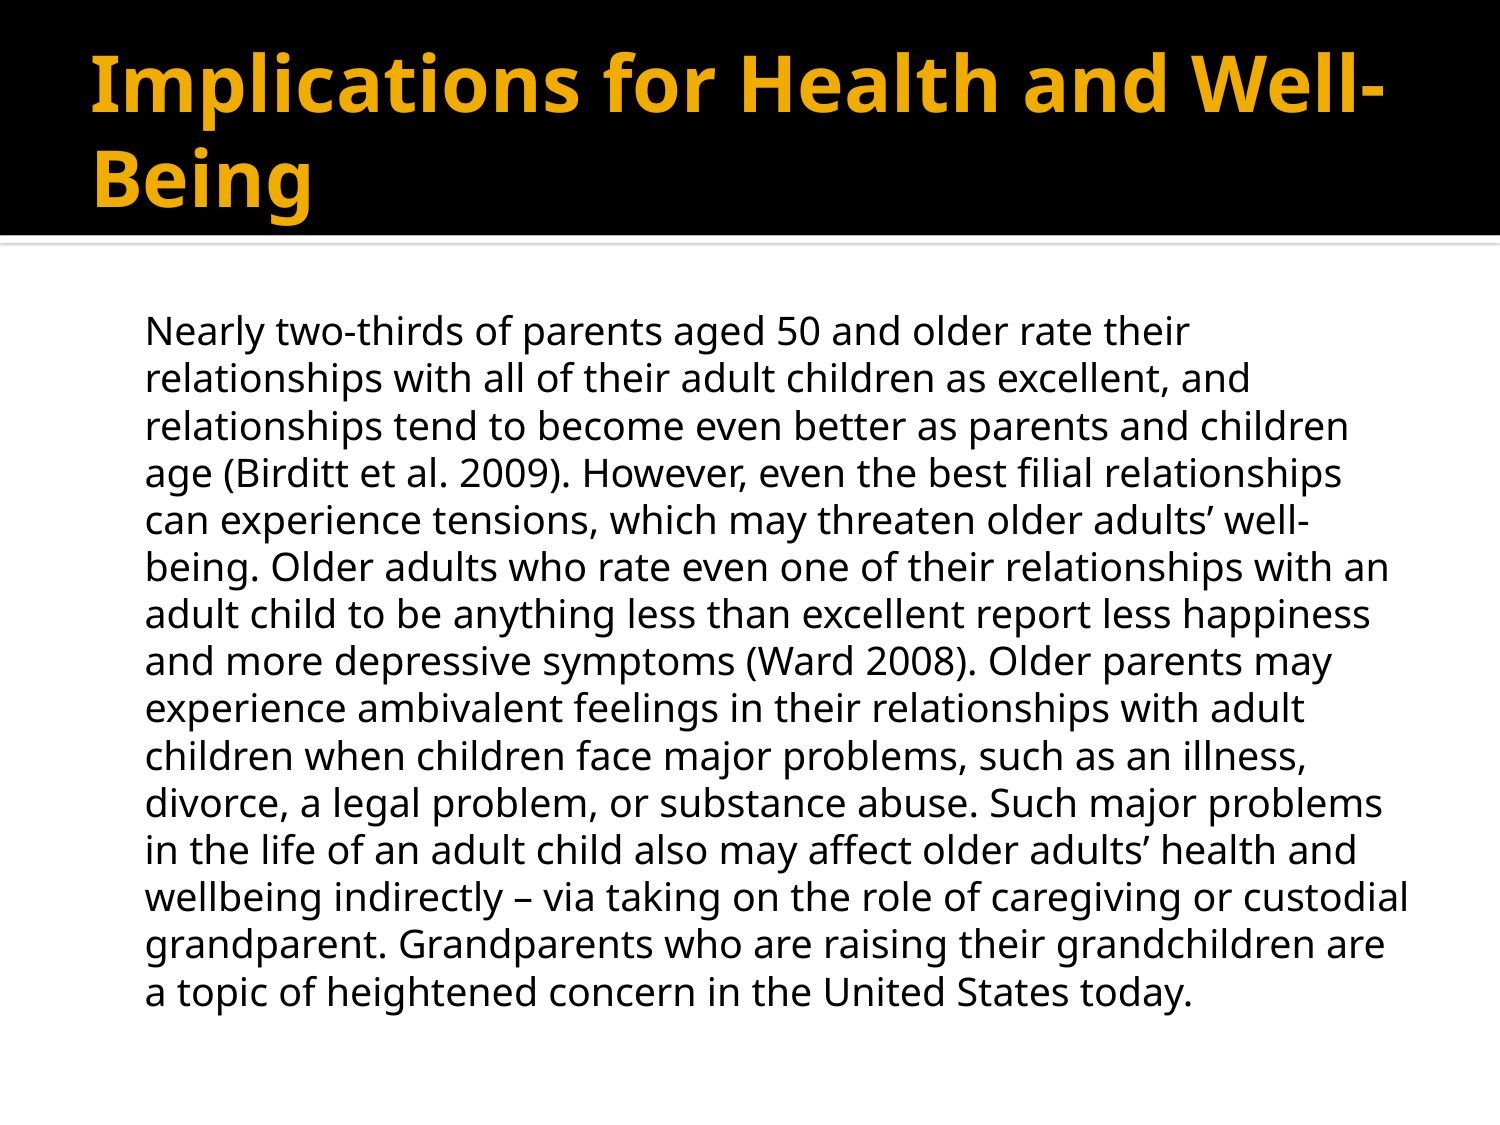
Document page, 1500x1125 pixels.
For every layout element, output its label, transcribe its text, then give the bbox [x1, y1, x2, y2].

title Implications for Health and Well-Being [75, 25, 1425, 231]
list Nearly two-thirds of parents aged 50 and older rate their relationships with all of their adult children as excellent, and relationships tend to become even better as parents and children age (Birditt et al. 2009). However, even the best filial relationships can experience tensions, which may threaten older adults’ well-being. Older adults who rate even one of their relationships with an adult child to be anything less than excellent report less happiness and more depressive symptoms (Ward 2008). Older parents may experience ambivalent feelings in their relationships with adult children when children face major problems, such as an illness, divorce, a legal problem, or substance abuse. Such major problems in the life of an adult child also may affect older adults’ health and wellbeing indirectly – via taking on the role of caregiving or custodial grandparent. Grandparents who are raising their grandchildren are a topic of heightened concern in the United States today. [75, 291, 1425, 1050]
